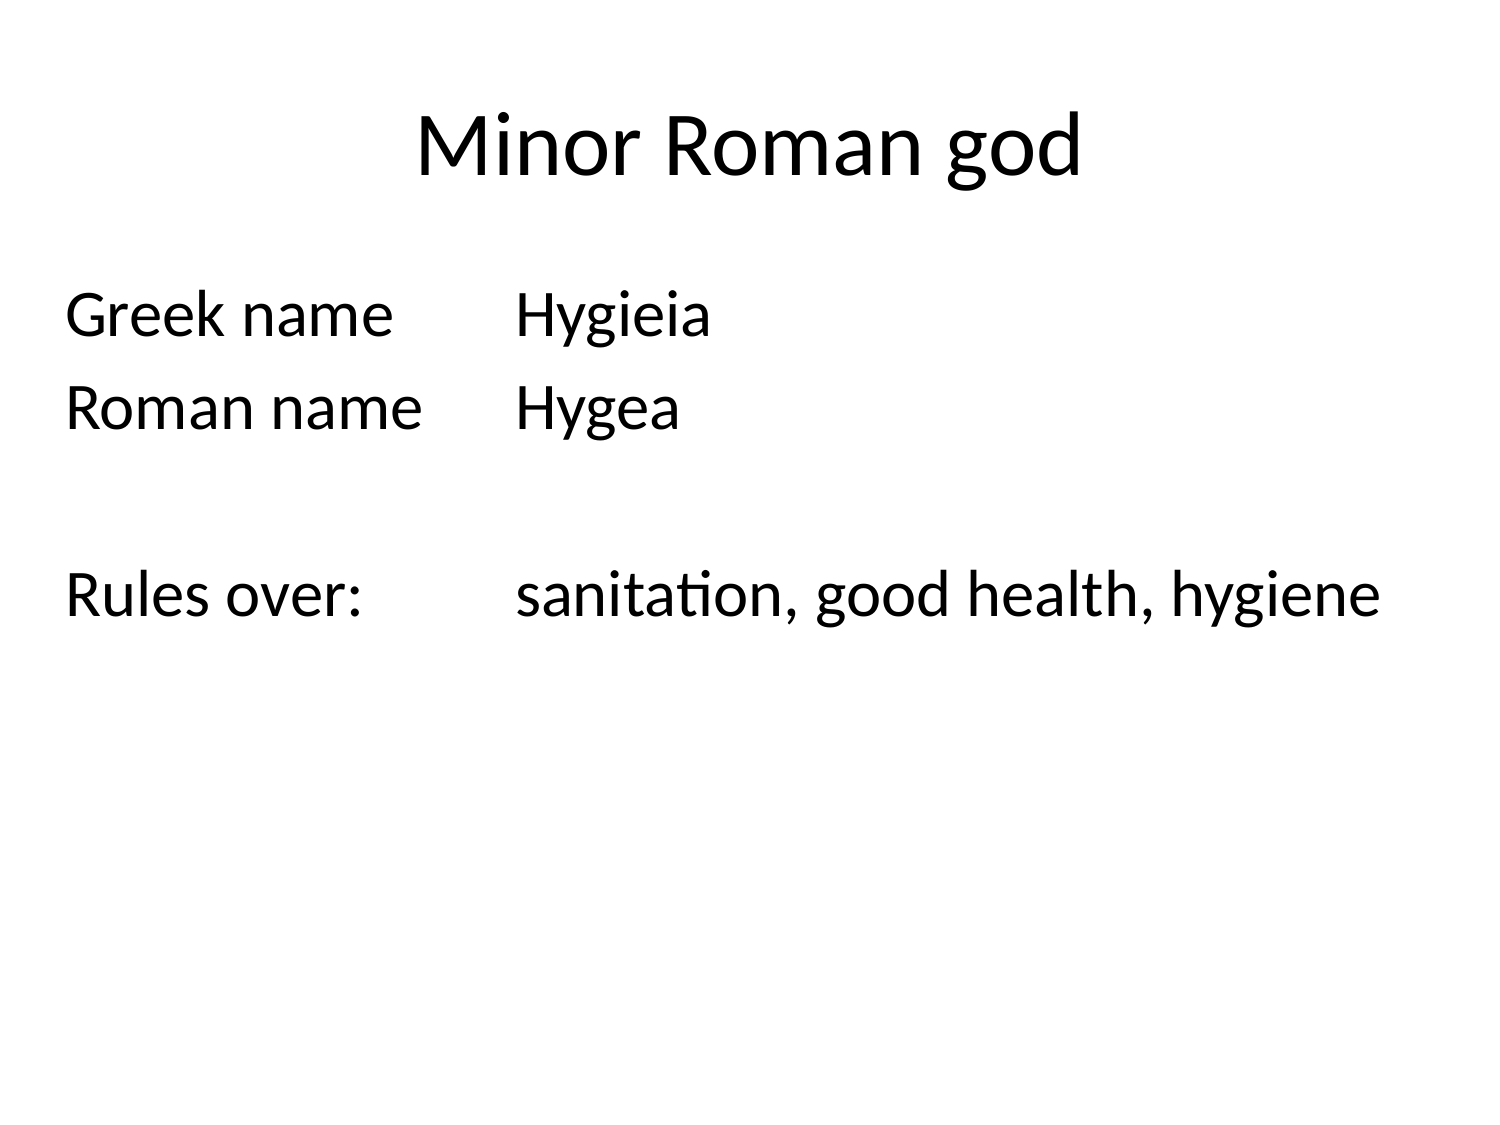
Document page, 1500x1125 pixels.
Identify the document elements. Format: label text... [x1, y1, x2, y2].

title Minor Roman god [75, 45, 1425, 233]
list Greek name Hygieia Roman name Hygea Rules over: sanitation, good health, hygiene [50, 262, 1463, 1000]
